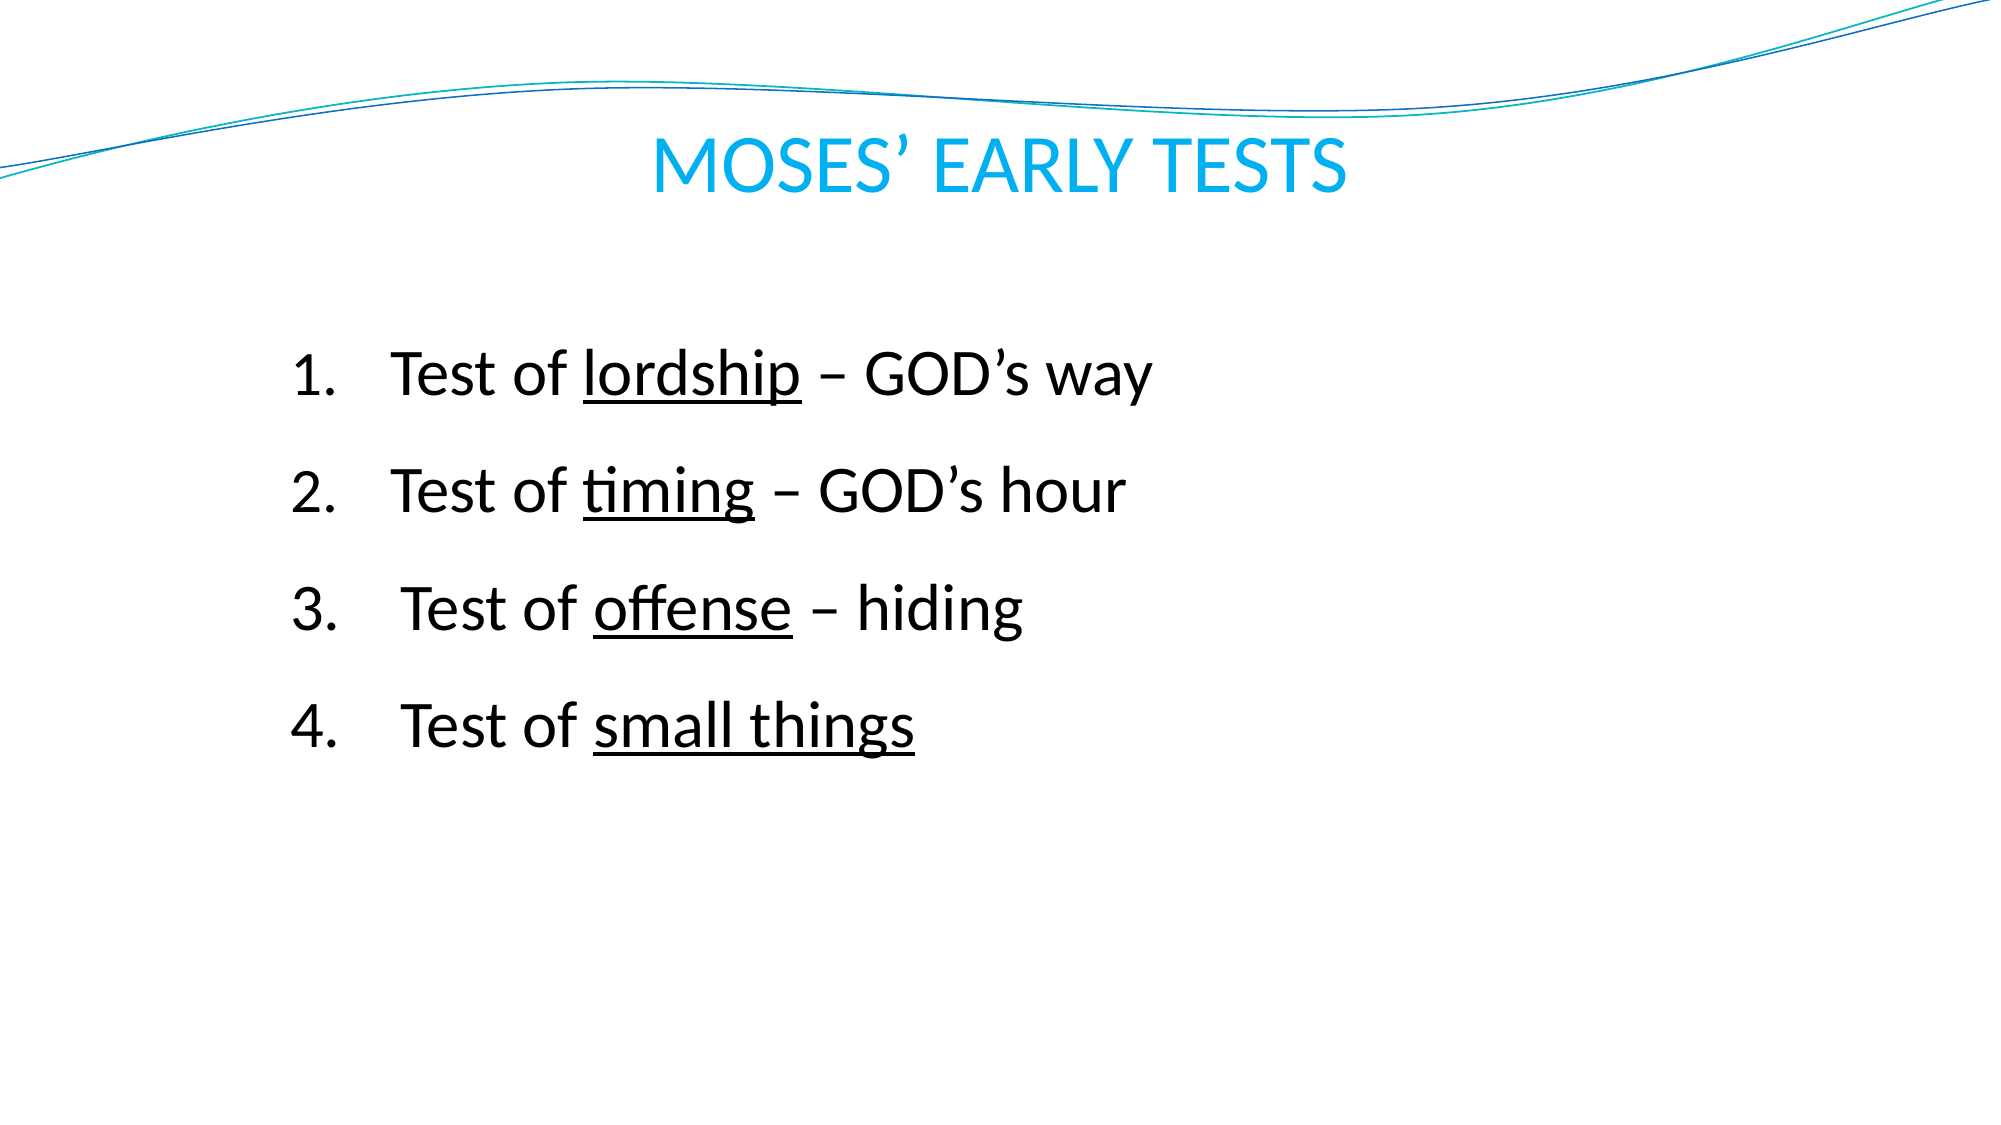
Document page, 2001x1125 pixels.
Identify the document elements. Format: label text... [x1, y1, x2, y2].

title MOSES’ EARLY TESTS [0, 87, 2000, 210]
list Test of lordship – GOD’s way Test of timing – GOD’s hour 3. Test of offense – hiding 4. Test of small things [275, 321, 1899, 804]
